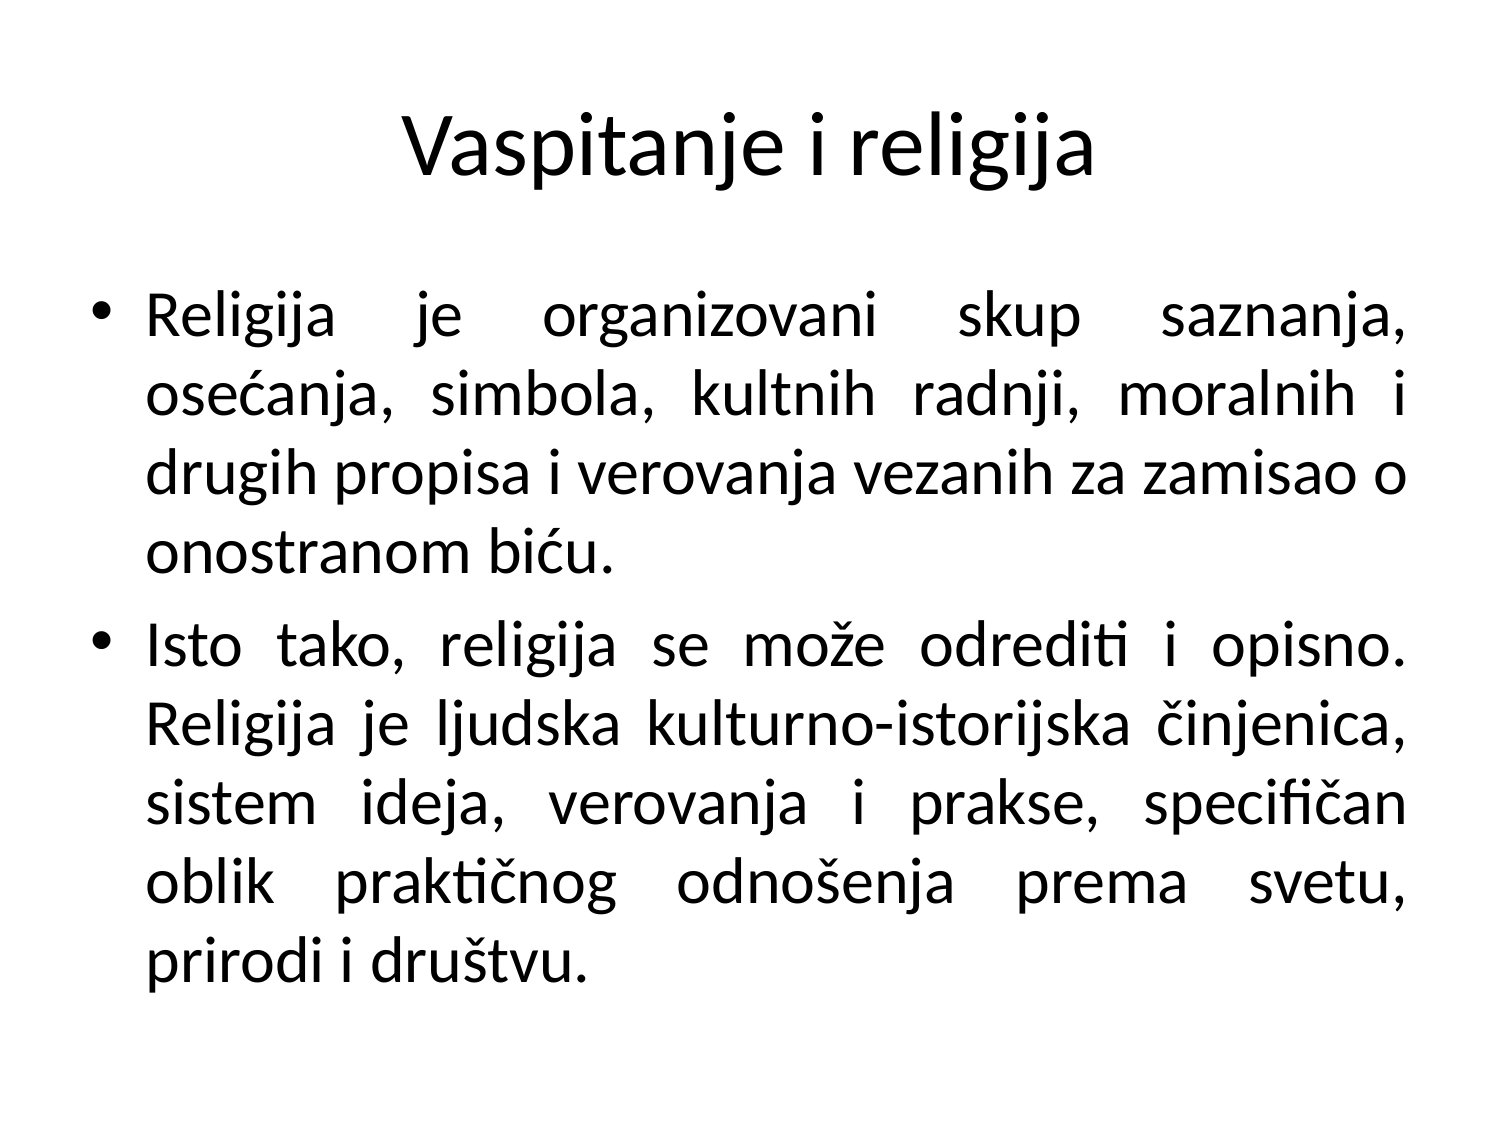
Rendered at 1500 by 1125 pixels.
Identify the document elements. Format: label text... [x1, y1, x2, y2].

title Vaspitanje i religija [75, 45, 1425, 233]
list Religija je organizovani skup saznanja, osećanja, simbola, kultnih radnji, moralnih i drugih propisa i verovanja vezanih za zamisao o onostranom biću. Isto tako, religija se može odrediti i opisno. Religija je ljudska kulturno-istorijska činjenica, sistem ideja, verovanja i prakse, specifičan oblik praktičnog odnošenja prema svetu, prirodi i društvu. [75, 262, 1425, 1005]
